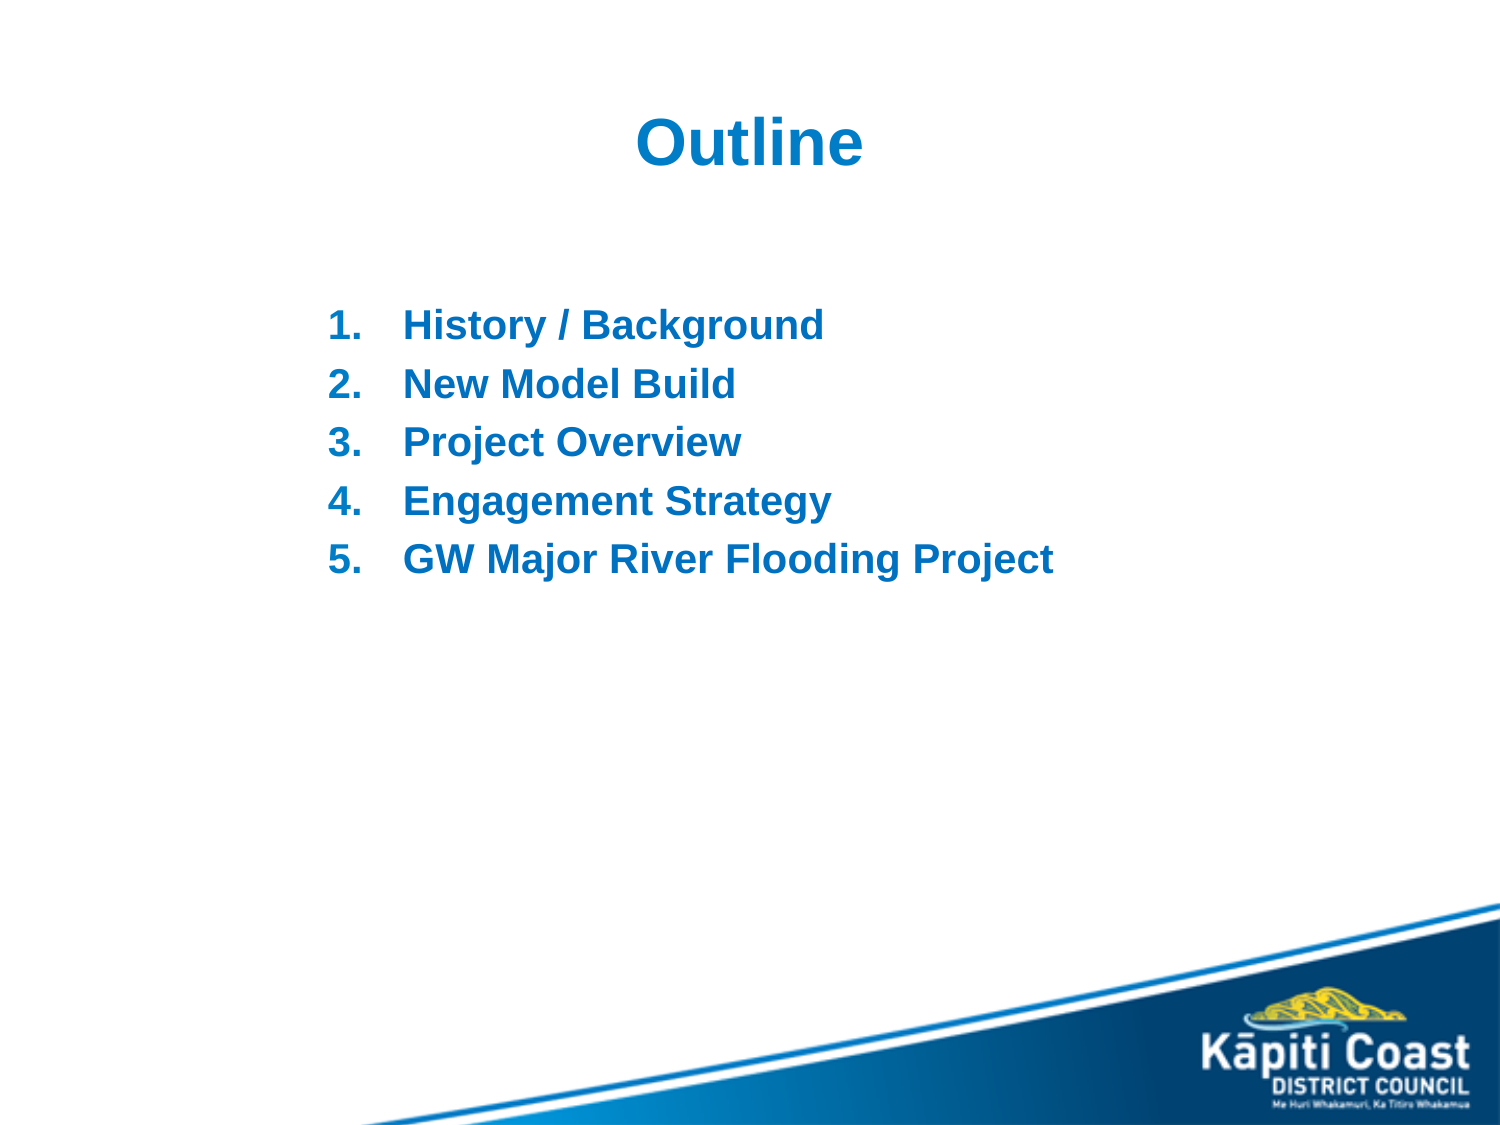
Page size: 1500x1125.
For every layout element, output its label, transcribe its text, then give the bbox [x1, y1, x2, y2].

picture [1, 893, 1500, 1125]
list History / Background New Model Build Project Overview Engagement Strategy GW Major River Flooding Project [312, 290, 1282, 757]
title Outline [75, 45, 1425, 233]
